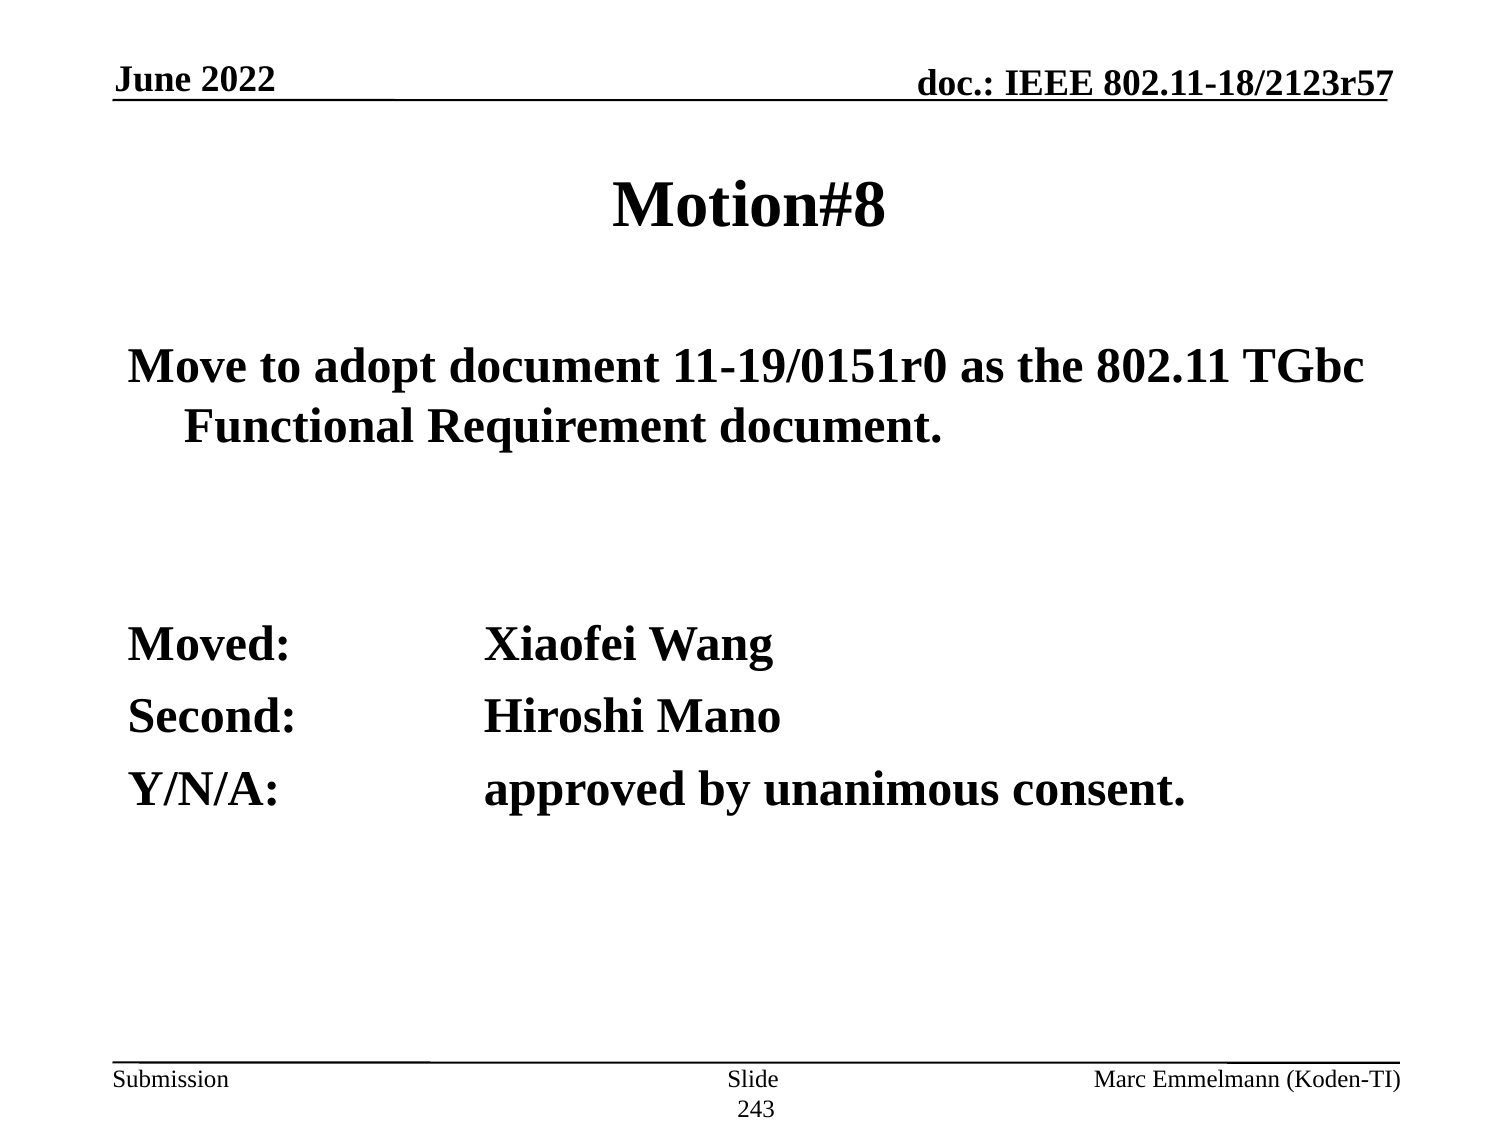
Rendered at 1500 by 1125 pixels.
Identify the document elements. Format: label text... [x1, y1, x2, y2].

list Move to adopt document 11-19/0151r0 as the 802.11 TGbc Functional Requirement document. Moved: Xiaofei Wang Second: Hiroshi Mano Y/N/A: approved by unanimous consent. [112, 324, 1388, 1000]
title Motion#8 [112, 112, 1388, 288]
slide_number Slide 243 [712, 1061, 800, 1123]
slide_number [114, 54, 423, 100]
footer Marc Emmelmann (Koden-TI) [878, 1061, 1402, 1093]
